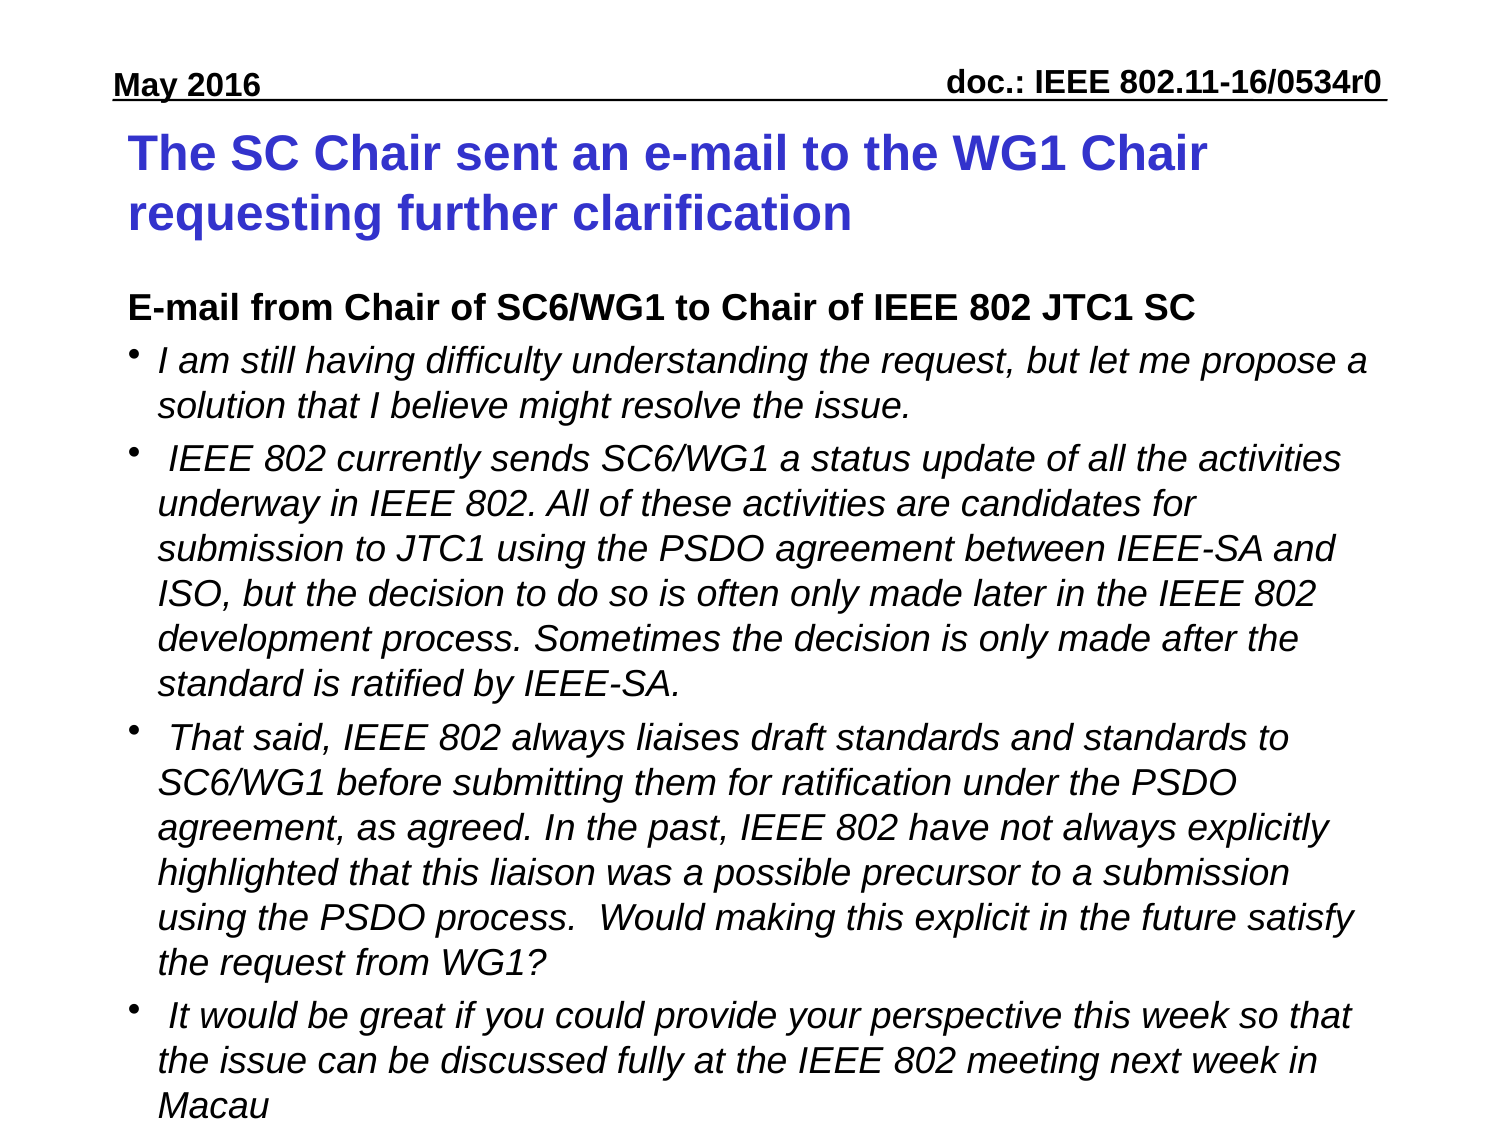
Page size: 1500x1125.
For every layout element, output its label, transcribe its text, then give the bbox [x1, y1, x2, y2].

list E-mail from Chair of SC6/WG1 to Chair of IEEE 802 JTC1 SC I am still having difficulty understanding the request, but let me propose a solution that I believe might resolve the issue. IEEE 802 currently sends SC6/WG1 a status update of all the activities underway in IEEE 802. All of these activities are candidates for submission to JTC1 using the PSDO agreement between IEEE-SA and ISO, but the decision to do so is often only made later in the IEEE 802 development process. Sometimes the decision is only made after the standard is ratified by IEEE-SA. That said, IEEE 802 always liaises draft standards and standards to SC6/WG1 before submitting them for ratification under the PSDO agreement, as agreed. In the past, IEEE 802 have not always explicitly highlighted that this liaison was a possible precursor to a submission using the PSDO process. Would making this explicit in the future satisfy the request from WG1? It would be great if you could provide your perspective this week so that the issue can be discussed fully at the IEEE 802 meeting next week in Macau [112, 275, 1388, 950]
title The SC Chair sent an e-mail to the WG1 Chair requesting further clarification [112, 112, 1388, 275]
text_box [37, 999, 1500, 1125]
